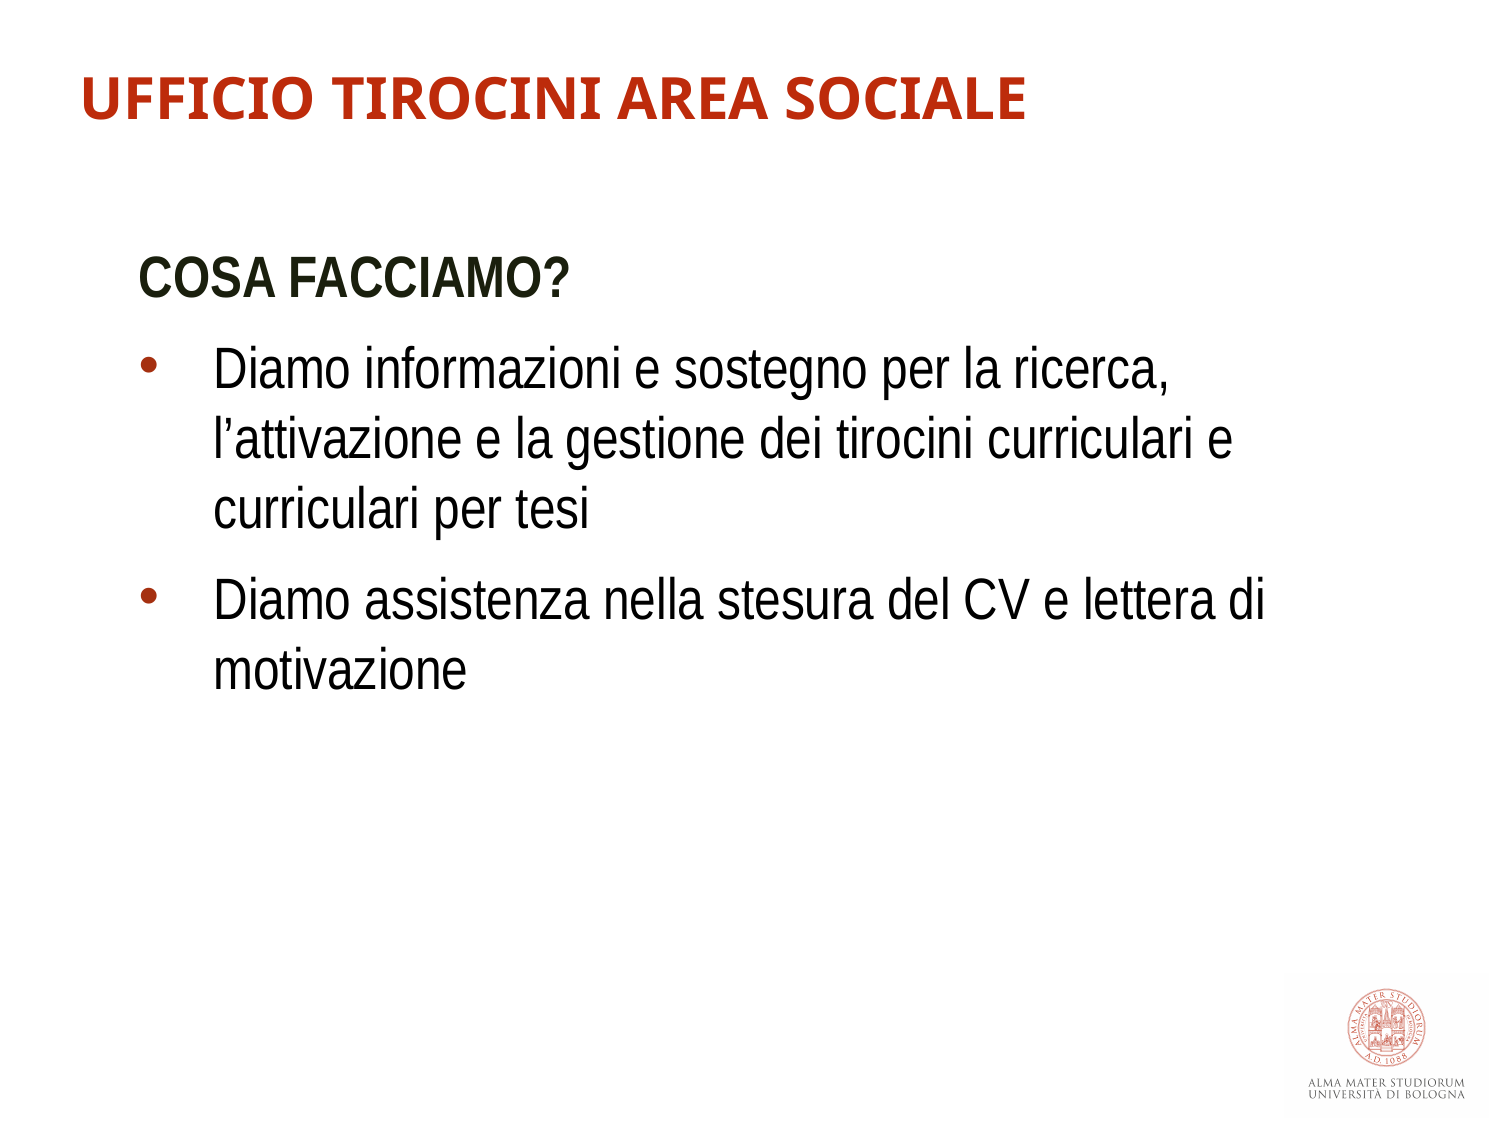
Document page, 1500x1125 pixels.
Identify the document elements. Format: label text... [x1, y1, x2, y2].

list UFFICIO TIROCINI AREA SOCIALE [64, 78, 1447, 185]
picture [1284, 973, 1489, 1118]
list Cosa facciamo? Diamo informazioni e sostegno per la ricerca, l’attivazione e la gestione dei tirocini curriculari e curriculari per tesi Diamo assistenza nella stesura del CV e lettera di motivazione [64, 231, 1447, 976]
